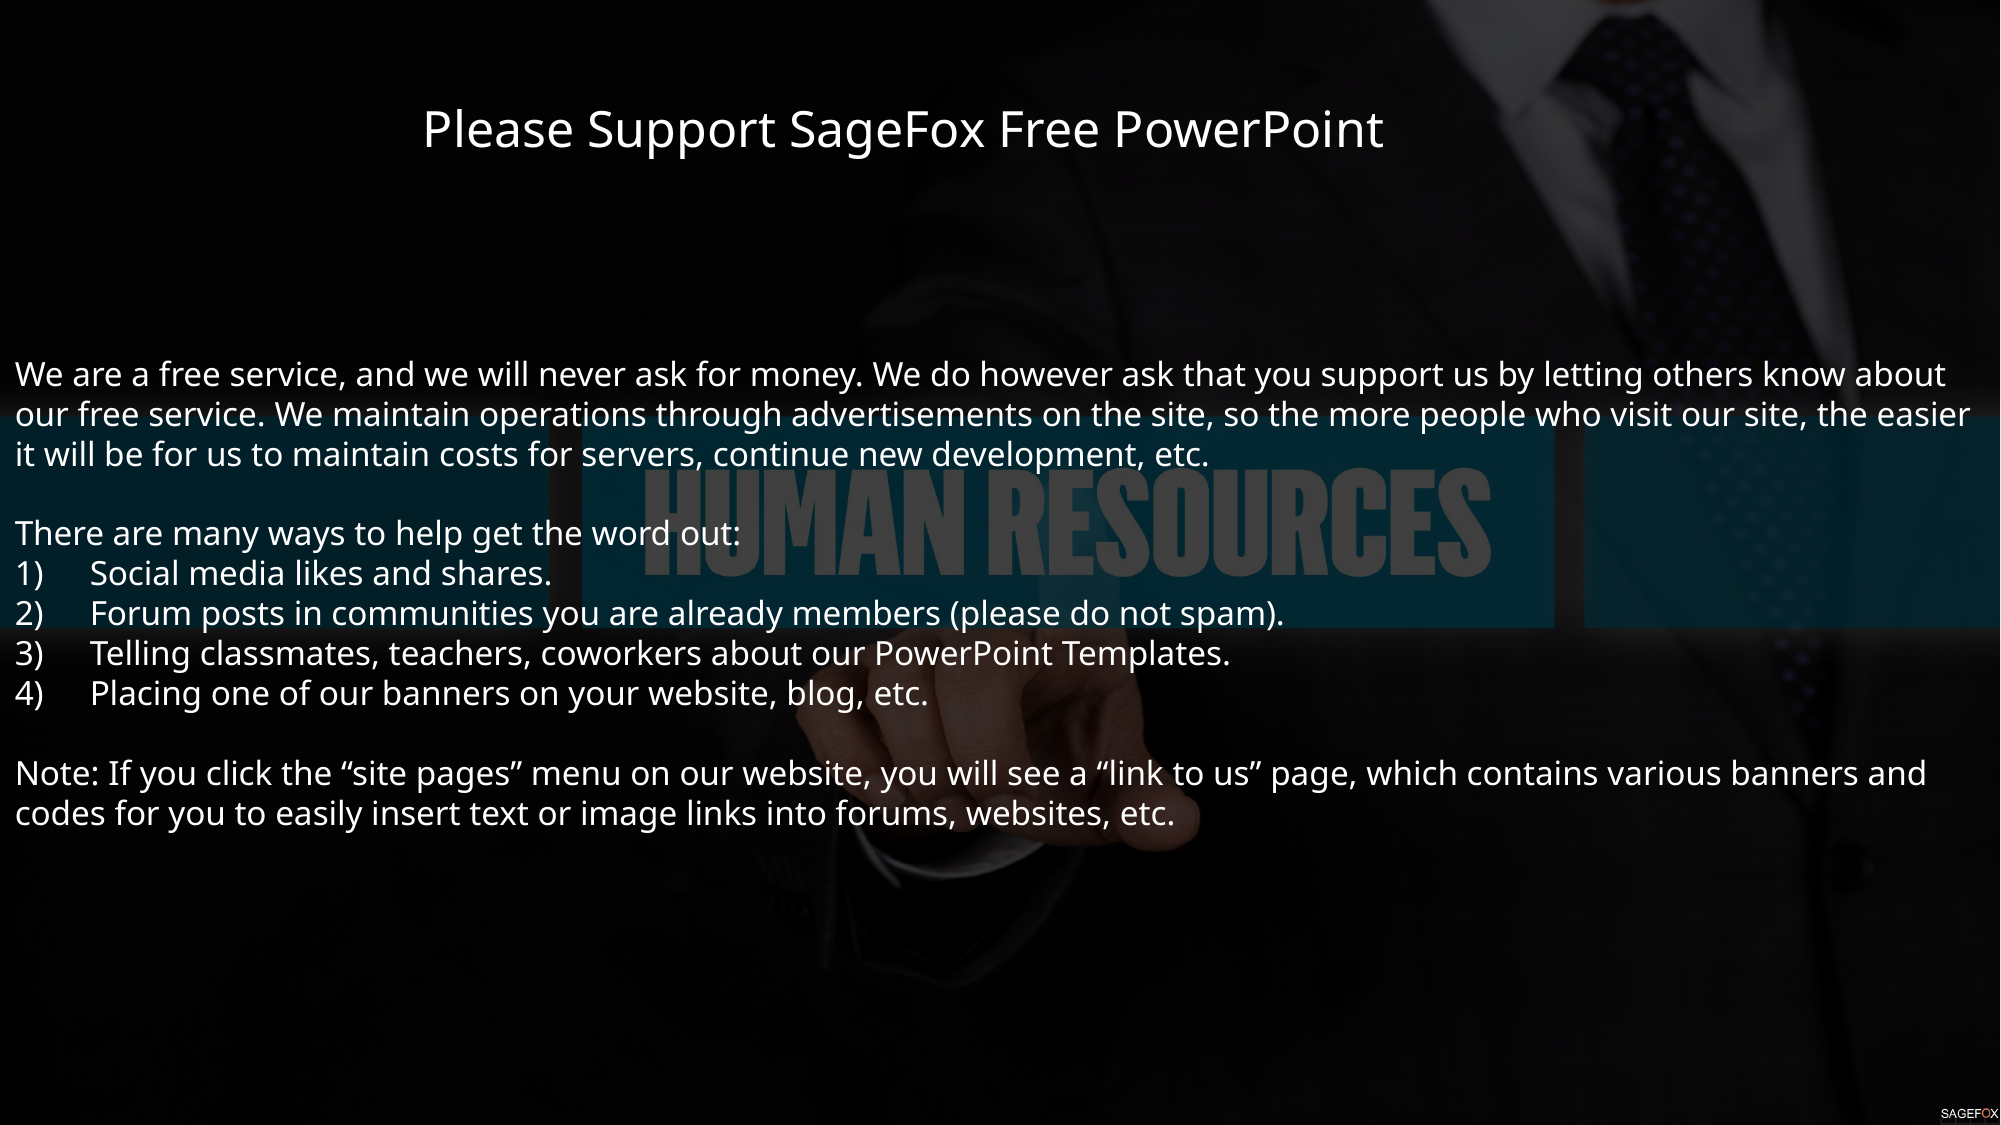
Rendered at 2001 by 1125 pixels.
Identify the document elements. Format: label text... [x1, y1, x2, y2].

title Please Support SageFox Free PowerPoint [363, 72, 1444, 190]
text_box We are a free service, and we will never ask for money. We do however ask that you support us by letting others know about our free service. We maintain operations through advertisements on the site, so the more people who visit our site, the easier it will be for us to maintain costs for servers, continue new development, etc. There are many ways to help get the word out: Social media likes and shares. Forum posts in communities you are already members (please do not spam). Telling classmates, teachers, coworkers about our PowerPoint Templates. Placing one of our banners on your website, blog, etc. Note: If you click the “site pages” menu on our website, you will see a “link to us” page, which contains various banners and codes for you to easily insert text or image links into forums, websites, etc. [0, 0, 2000, 1125]
